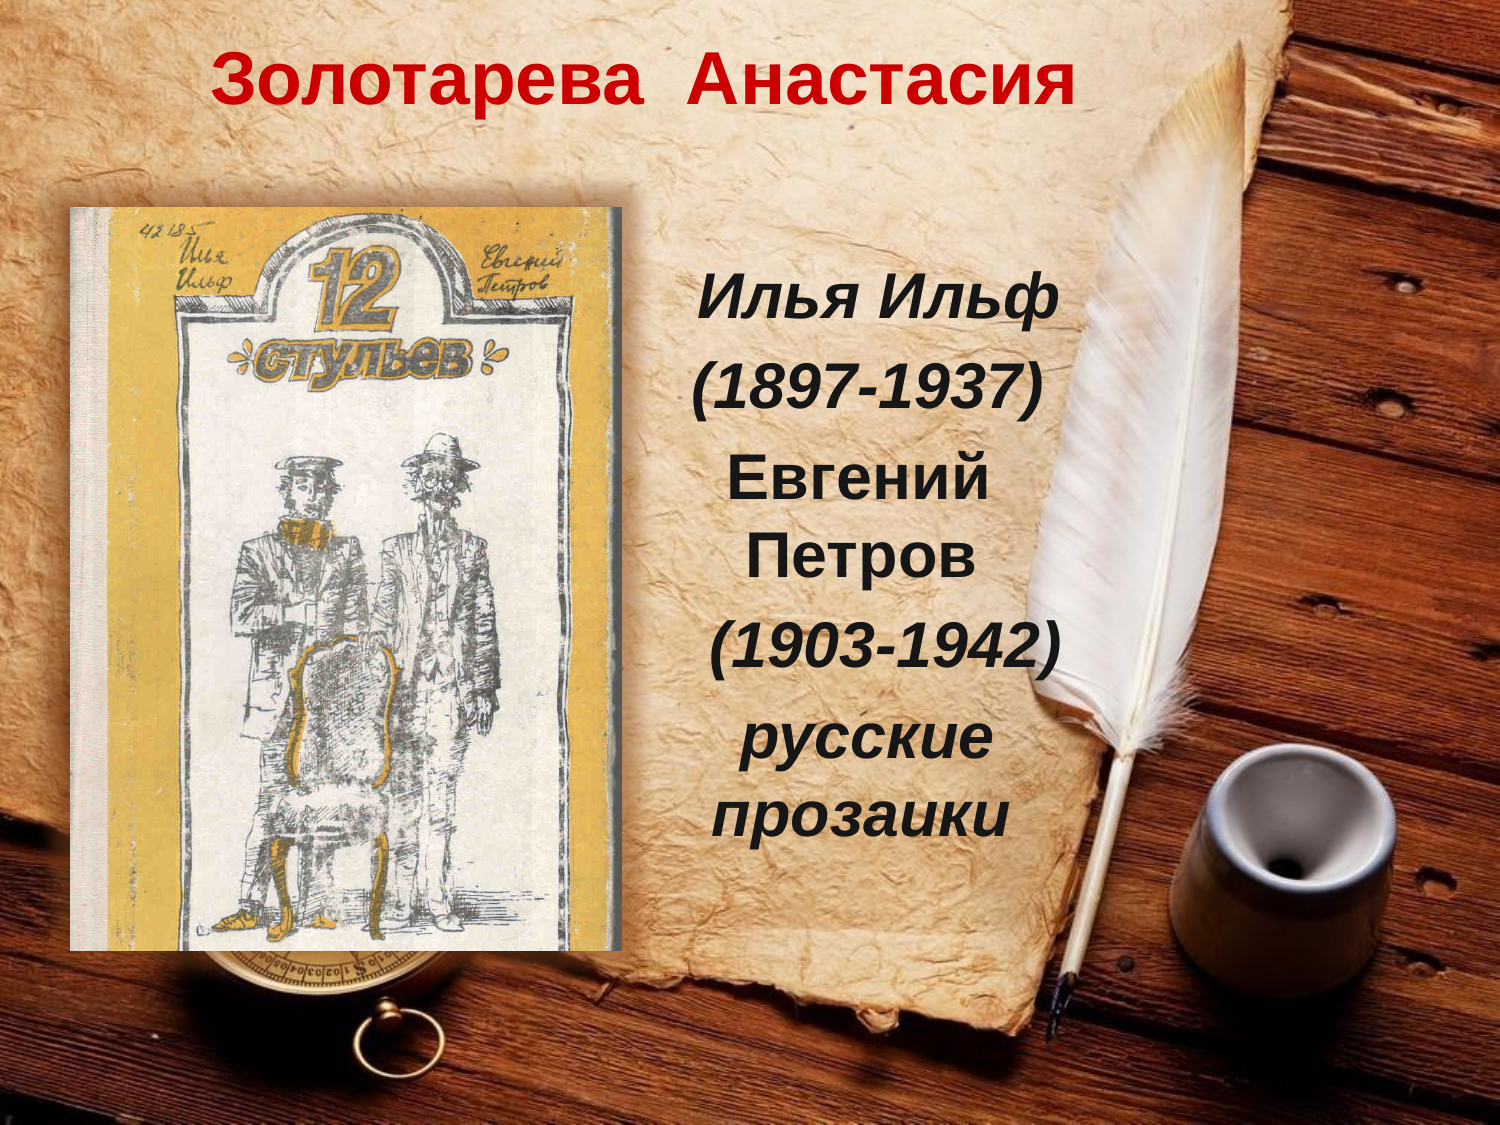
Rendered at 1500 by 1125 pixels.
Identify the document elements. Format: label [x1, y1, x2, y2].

list [70, 207, 622, 951]
picture [0, 0, 1500, 1125]
